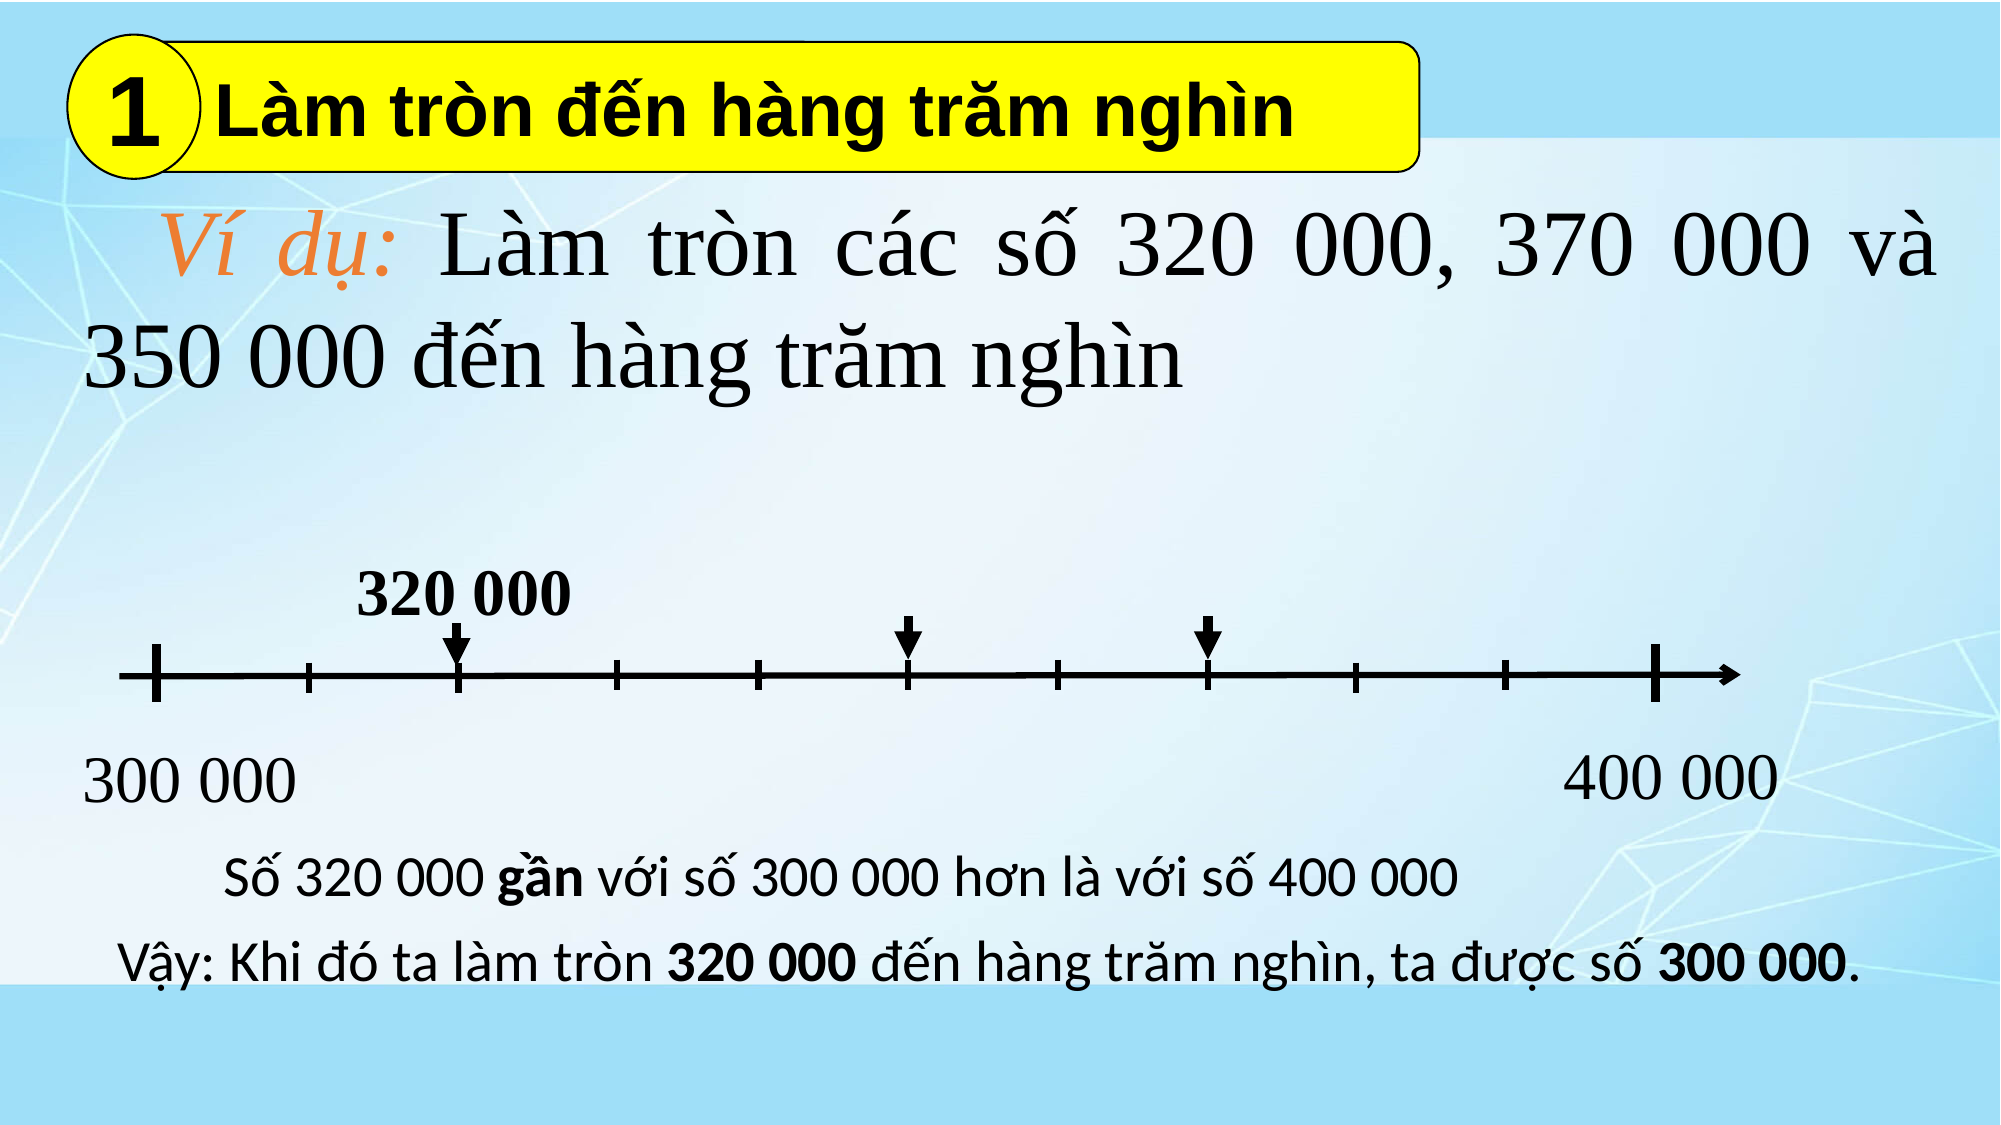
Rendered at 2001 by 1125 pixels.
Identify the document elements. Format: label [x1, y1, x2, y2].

picture [0, 2, 2000, 1125]
text_box [67, 34, 1420, 179]
text_box [67, 616, 1850, 825]
